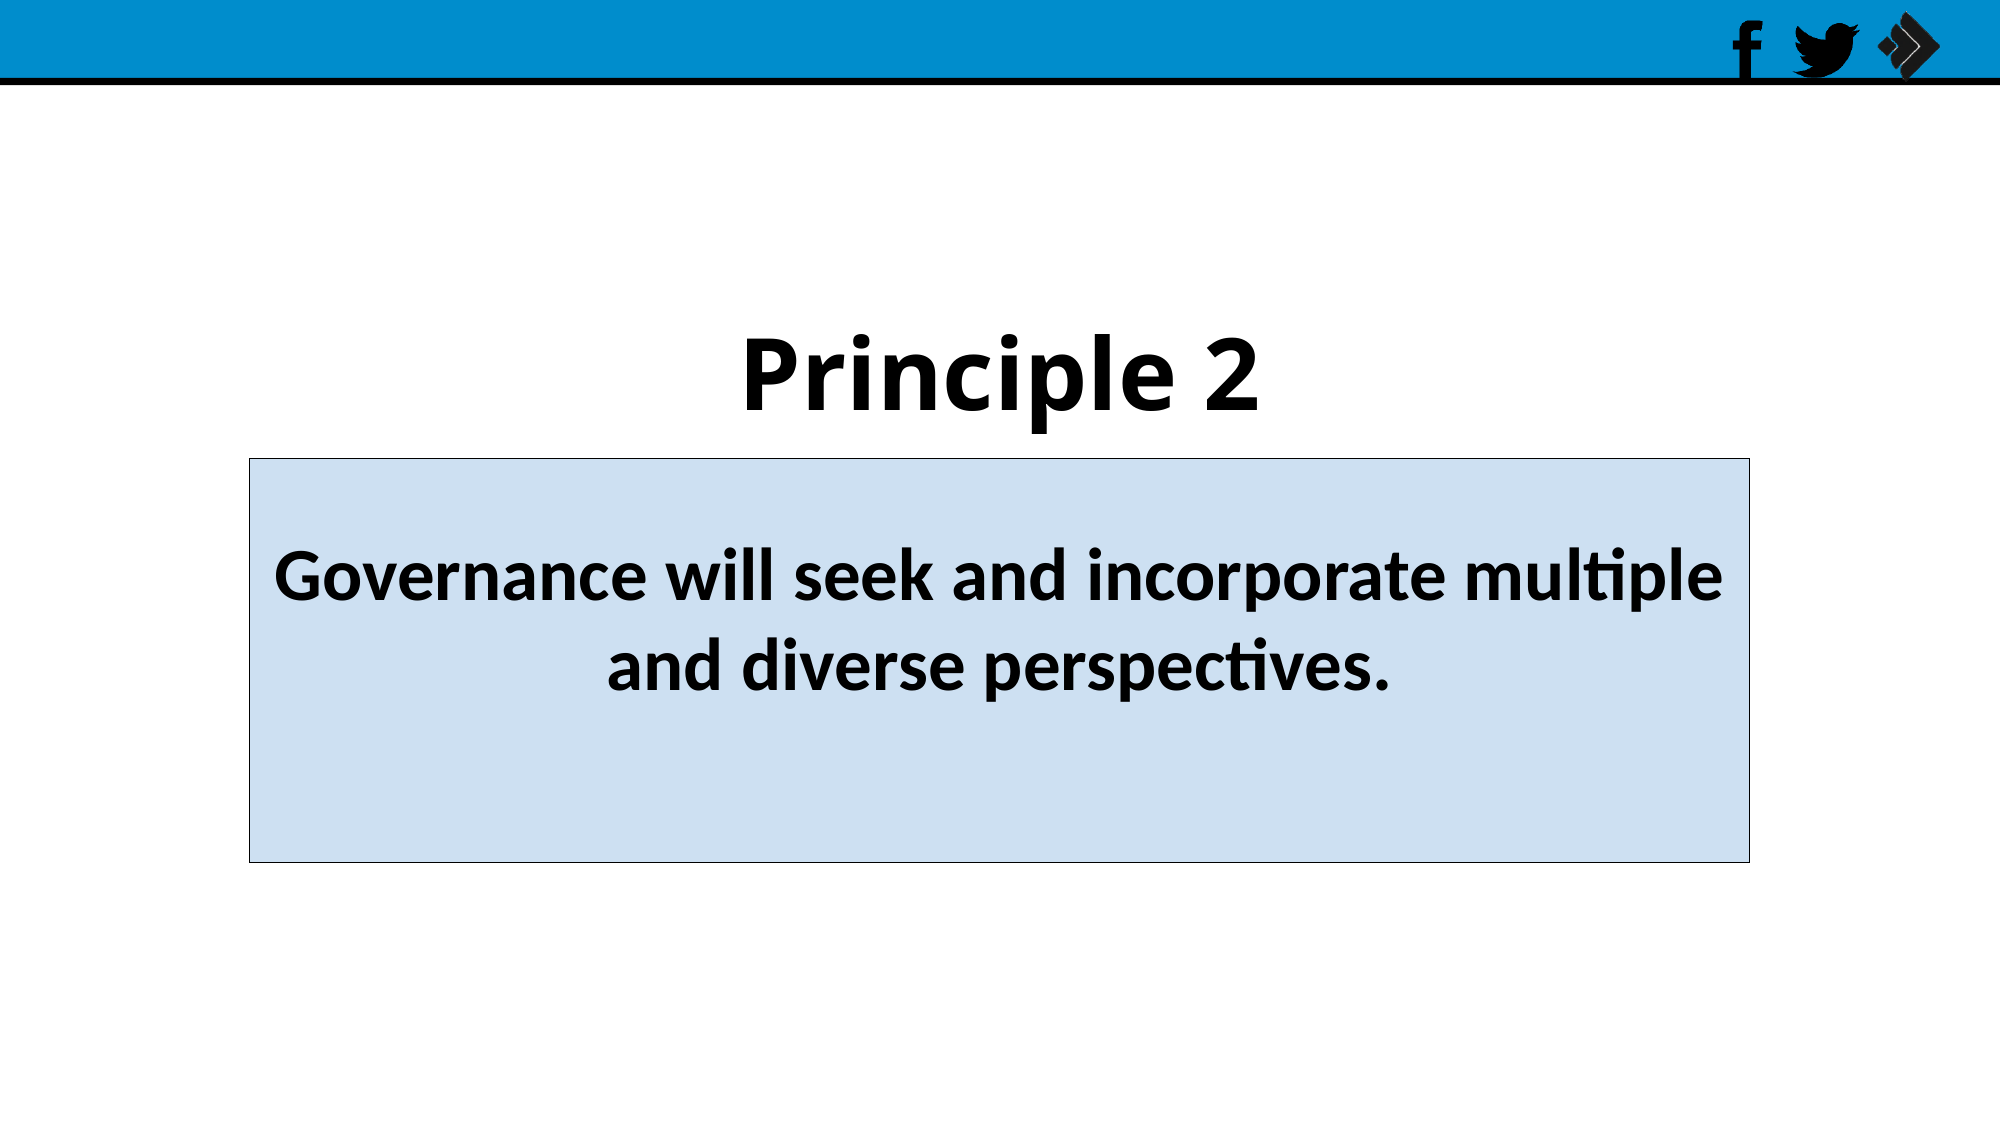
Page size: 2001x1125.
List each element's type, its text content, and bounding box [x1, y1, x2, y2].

picture [1797, 24, 1855, 76]
subtitle Governance will seek and incorporate multiple and diverse perspectives. [249, 458, 1750, 863]
picture [1773, 13, 1958, 88]
title Principle 2 [249, 293, 1750, 440]
picture [1701, 22, 1769, 84]
